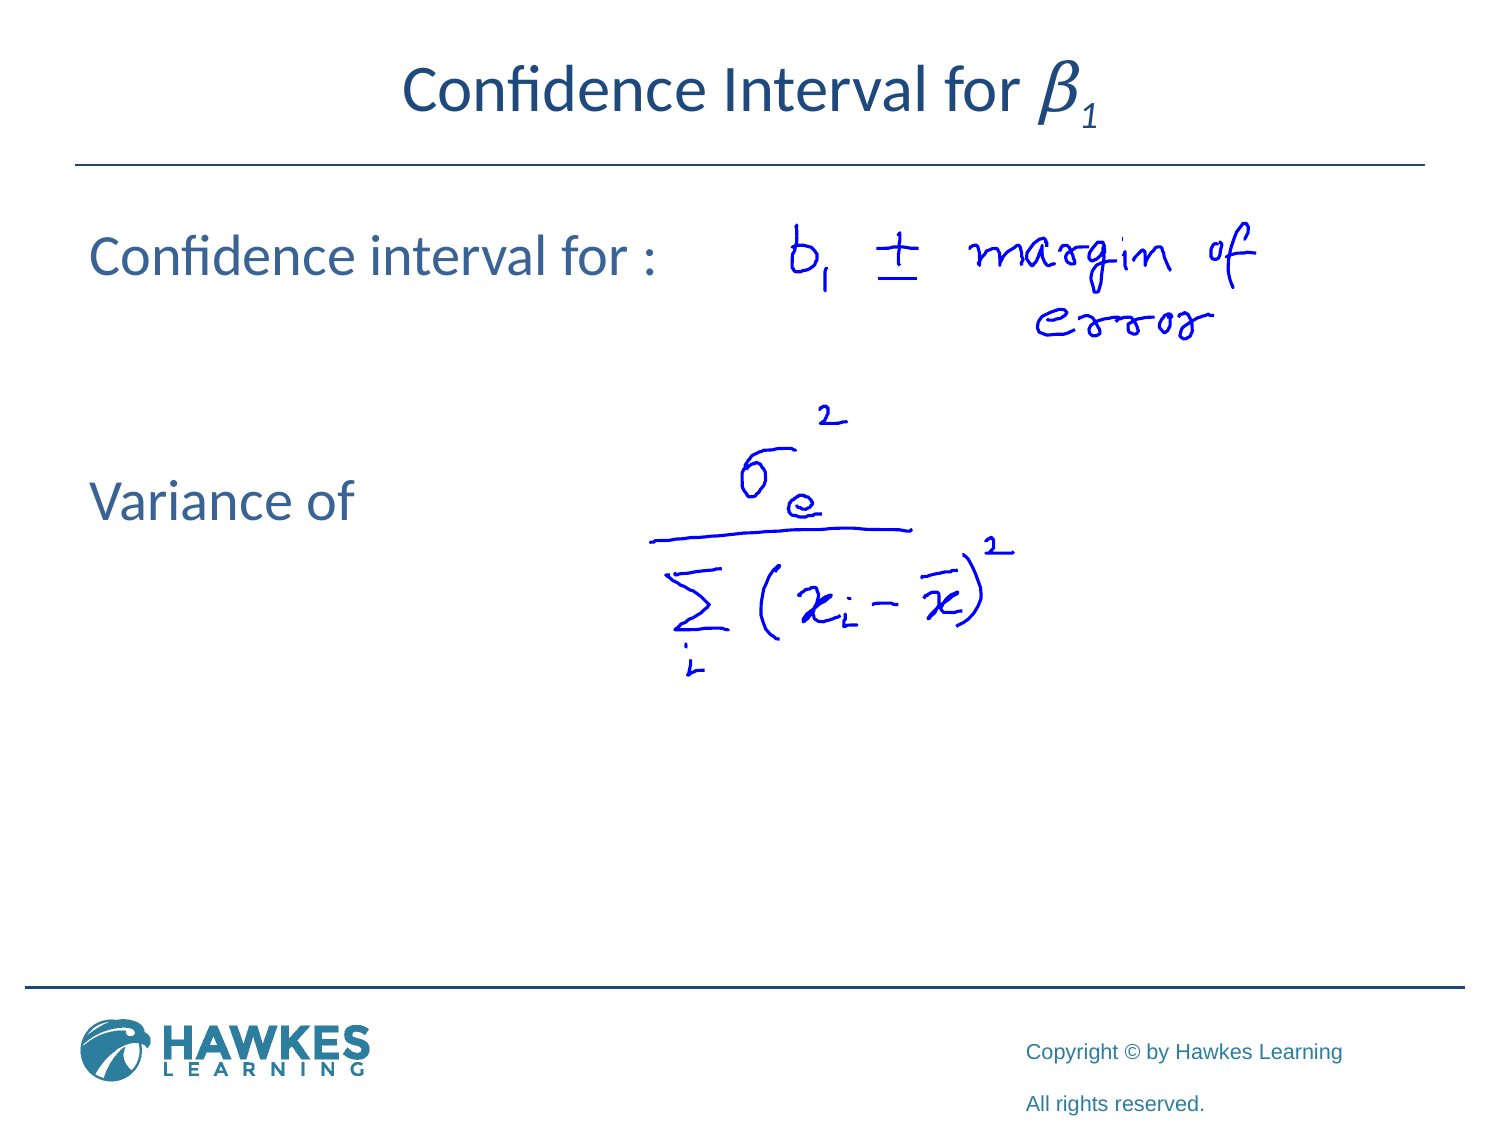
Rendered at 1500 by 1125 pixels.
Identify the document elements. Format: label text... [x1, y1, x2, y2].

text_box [791, 224, 827, 291]
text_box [1210, 223, 1257, 288]
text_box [968, 237, 1215, 340]
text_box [665, 537, 1015, 640]
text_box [876, 232, 919, 279]
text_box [685, 649, 705, 676]
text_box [650, 405, 913, 544]
picture [75, 1012, 375, 1088]
title Confidence Interval for β1 [75, 29, 1425, 180]
